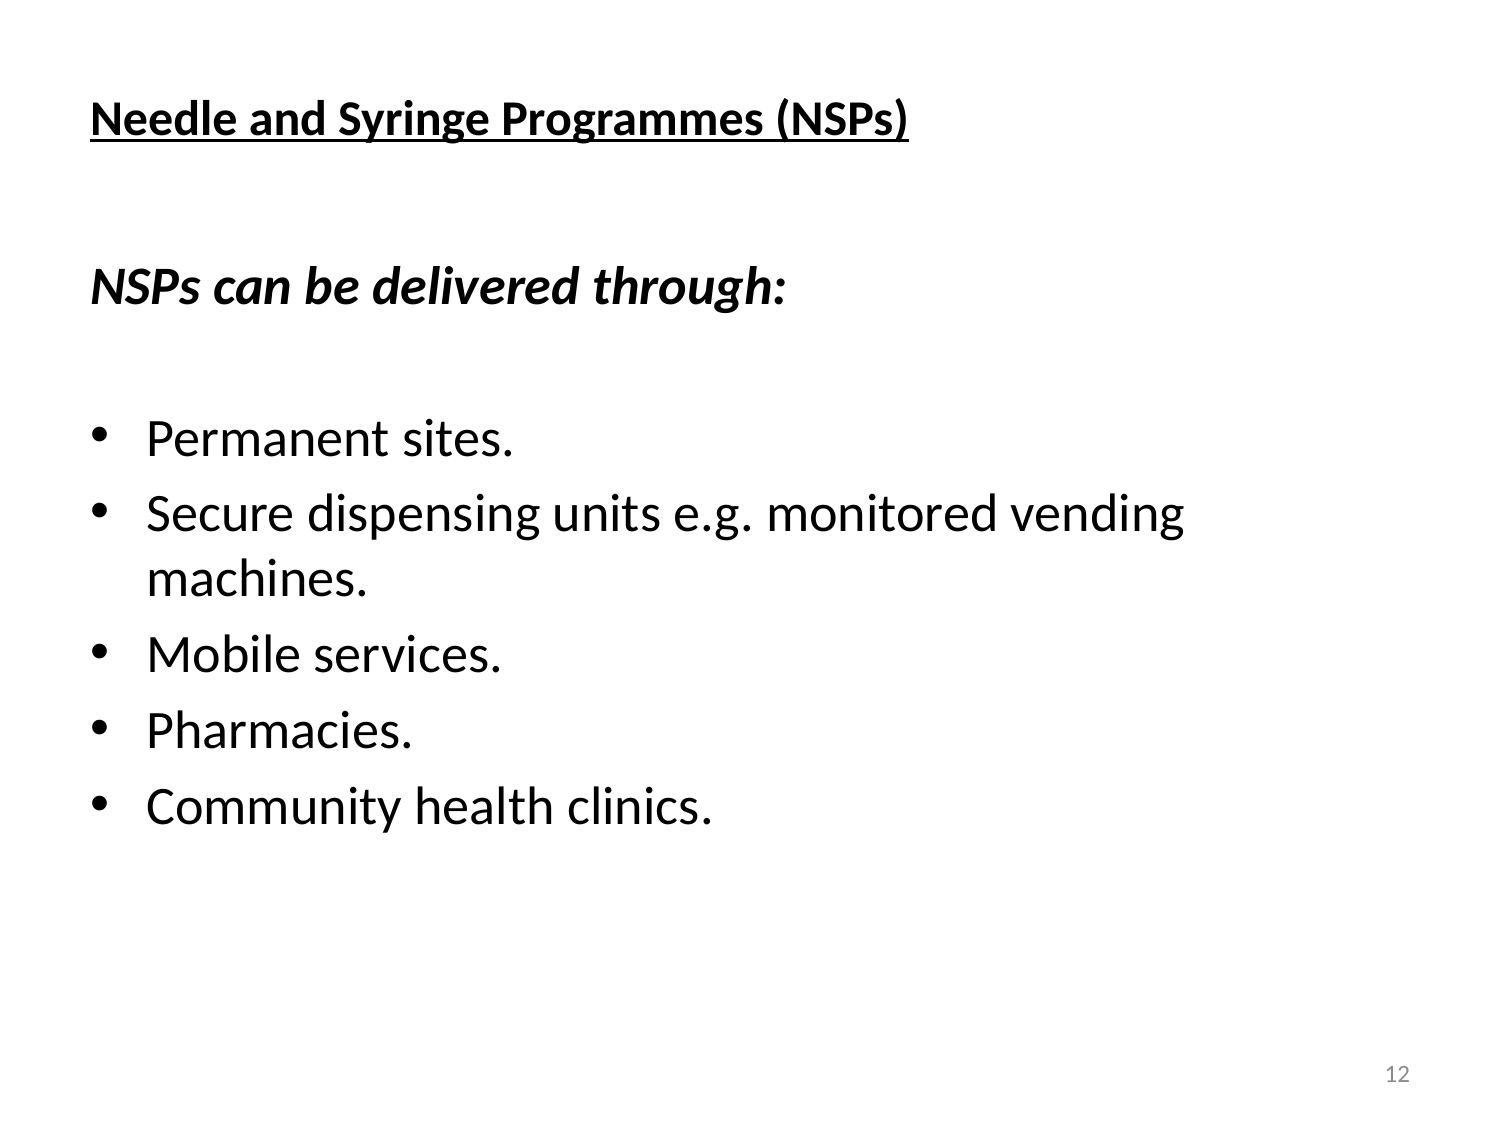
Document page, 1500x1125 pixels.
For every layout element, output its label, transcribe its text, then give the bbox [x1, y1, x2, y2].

list Needle and Syringe Programmes (NSPs) NSPs can be delivered through: Permanent sites. Secure dispensing units e.g. monitored vending machines. Mobile services. Pharmacies. Community health clinics. [75, 78, 1425, 1005]
slide_number 12 [1074, 1042, 1425, 1103]
